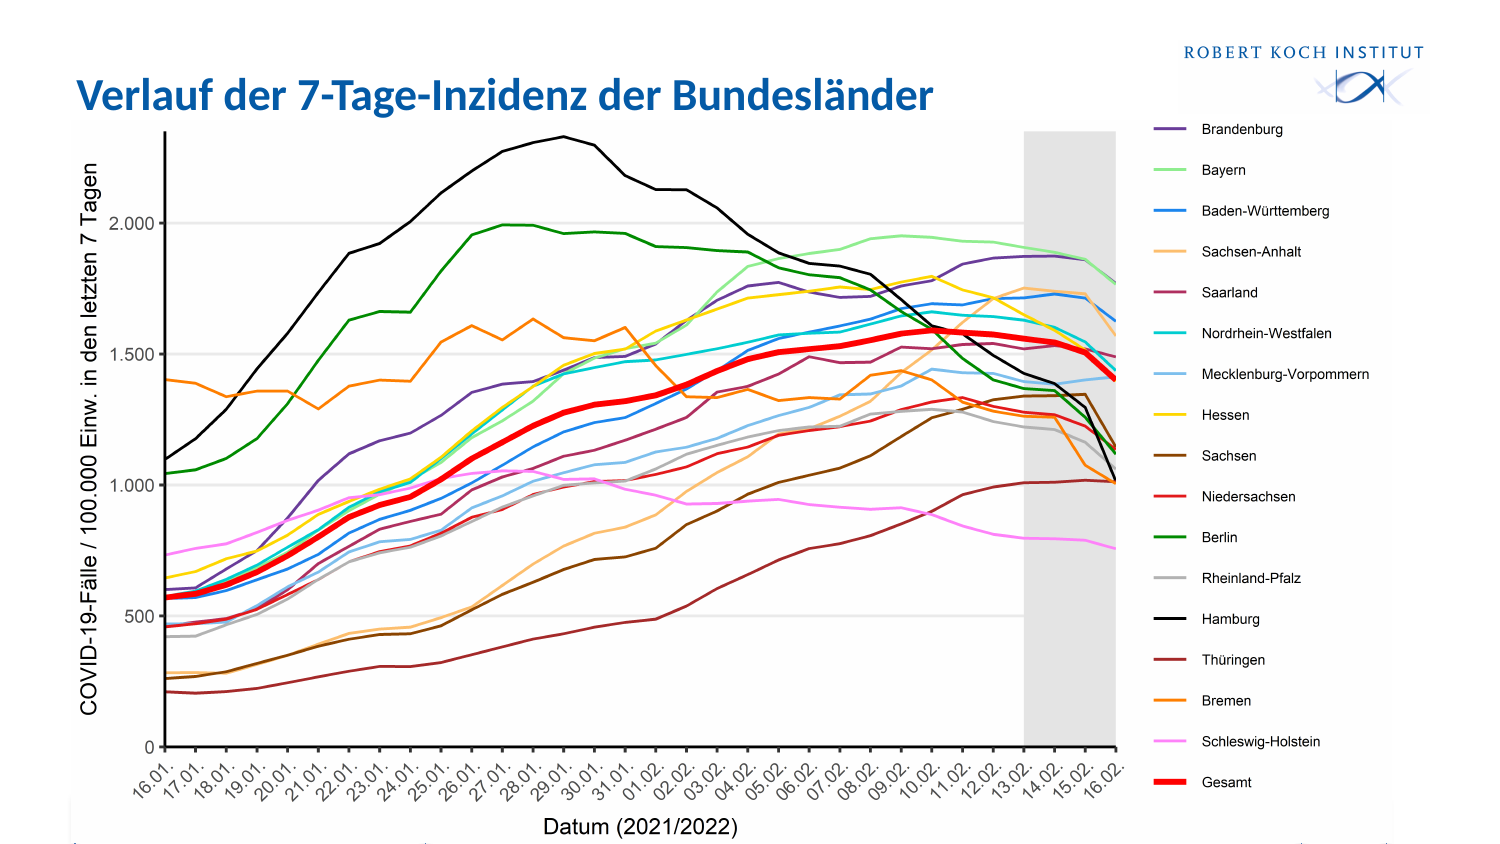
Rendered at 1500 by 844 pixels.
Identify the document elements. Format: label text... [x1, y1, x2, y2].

picture [1387, 40, 1430, 114]
title Verlauf der 7-Tage-Inzidenz der Bundesländer [76, 33, 1387, 119]
picture [71, 120, 1392, 843]
